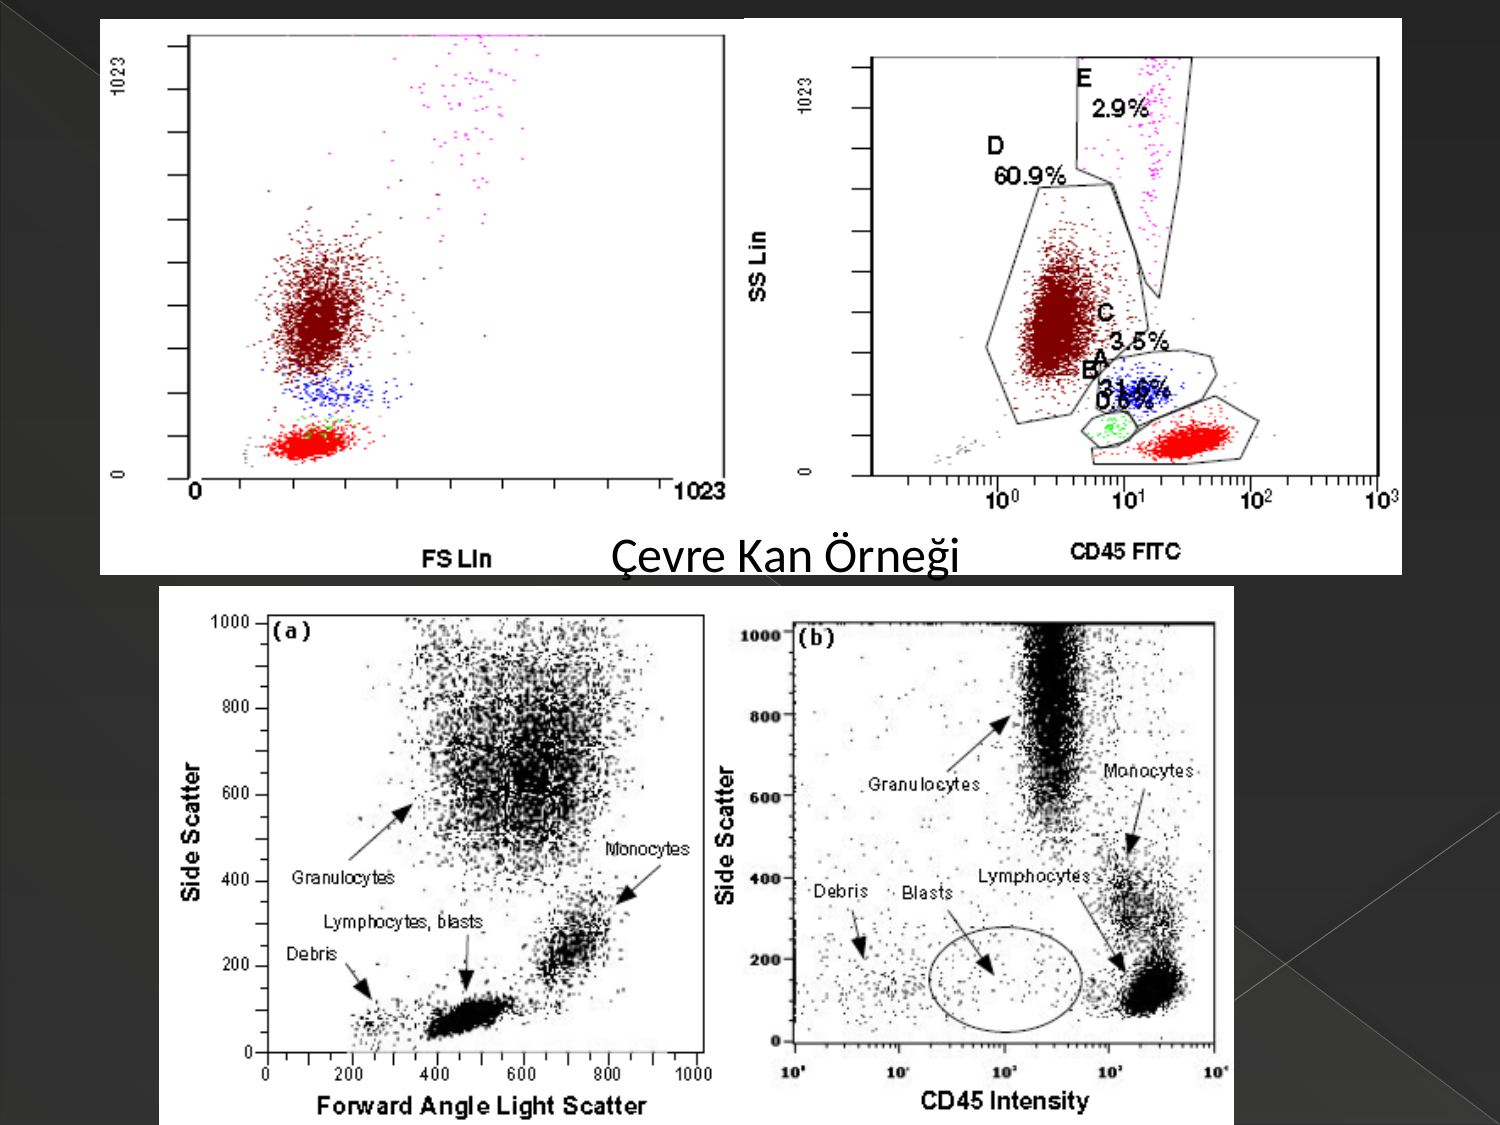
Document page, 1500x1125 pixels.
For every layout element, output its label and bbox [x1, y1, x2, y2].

picture [159, 585, 1235, 1125]
text_box [100, 18, 1402, 575]
